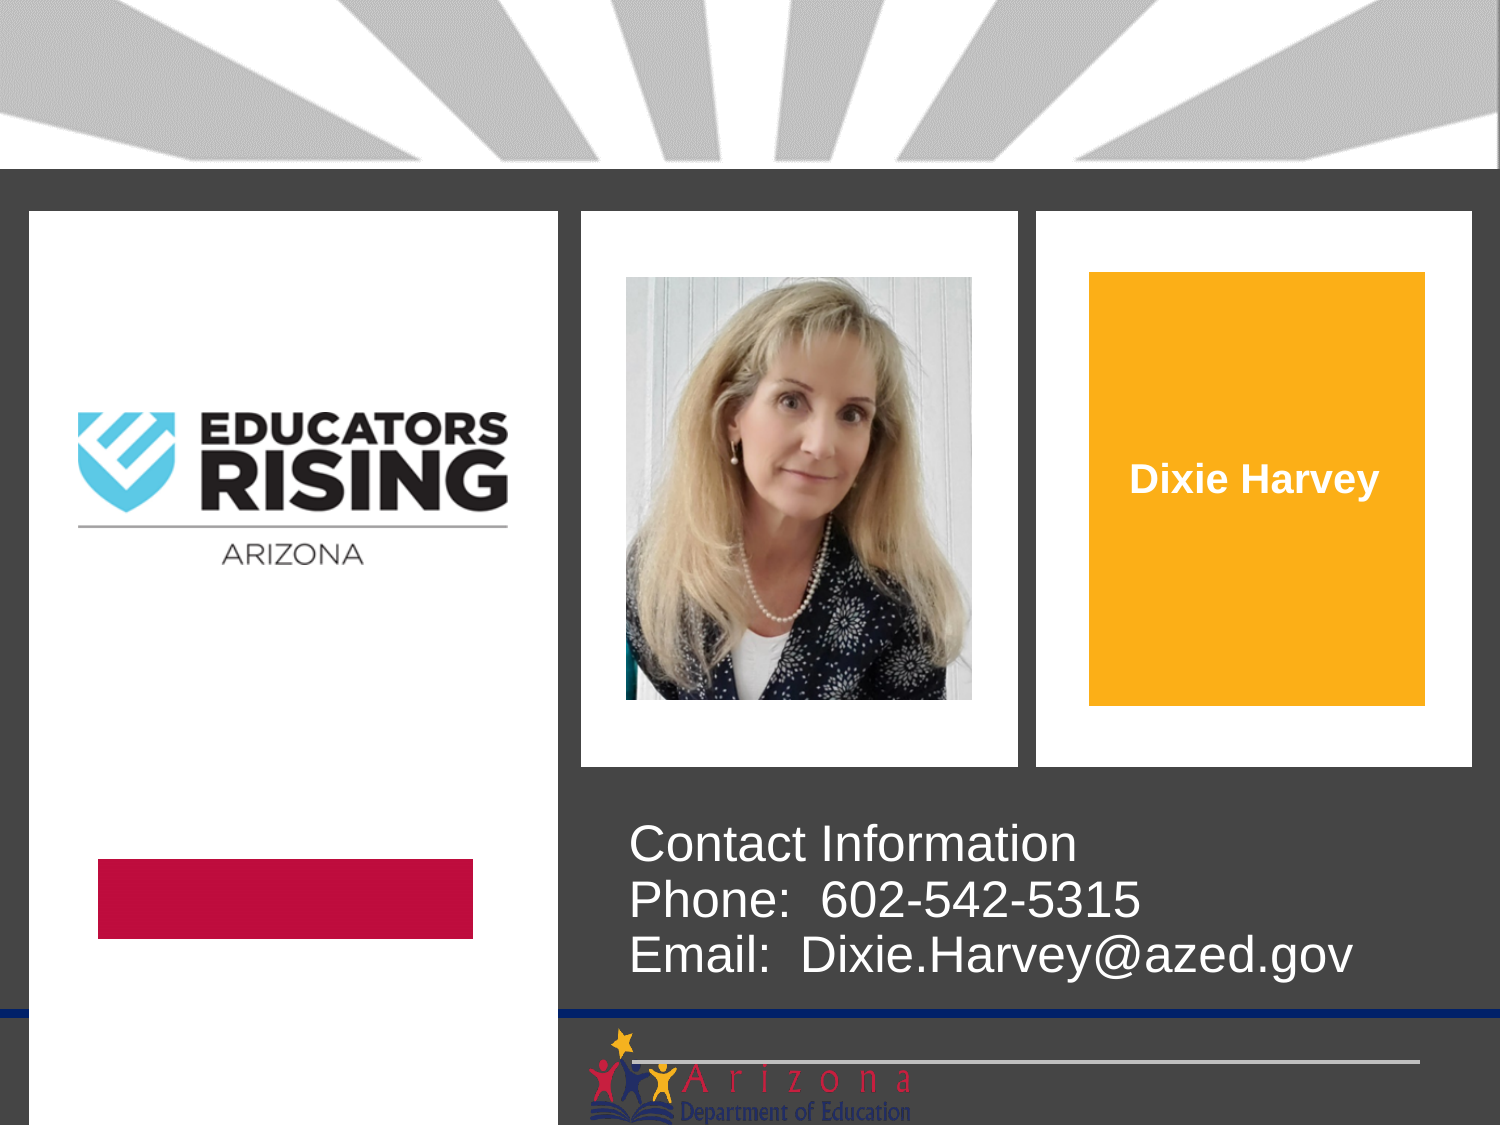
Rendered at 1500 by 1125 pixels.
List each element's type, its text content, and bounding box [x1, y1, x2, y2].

picture [78, 841, 508, 1075]
text_box [591, 221, 1008, 757]
title Contact Information Phone: 602-542-5315 Email: Dixie.Harvey@azed.gov [613, 806, 1401, 992]
picture [626, 277, 972, 701]
text_box [1046, 221, 1463, 757]
text_box [38, 221, 548, 1125]
picture [589, 1028, 910, 1125]
picture [78, 412, 508, 565]
picture [1089, 272, 1425, 706]
picture [0, 0, 1500, 169]
